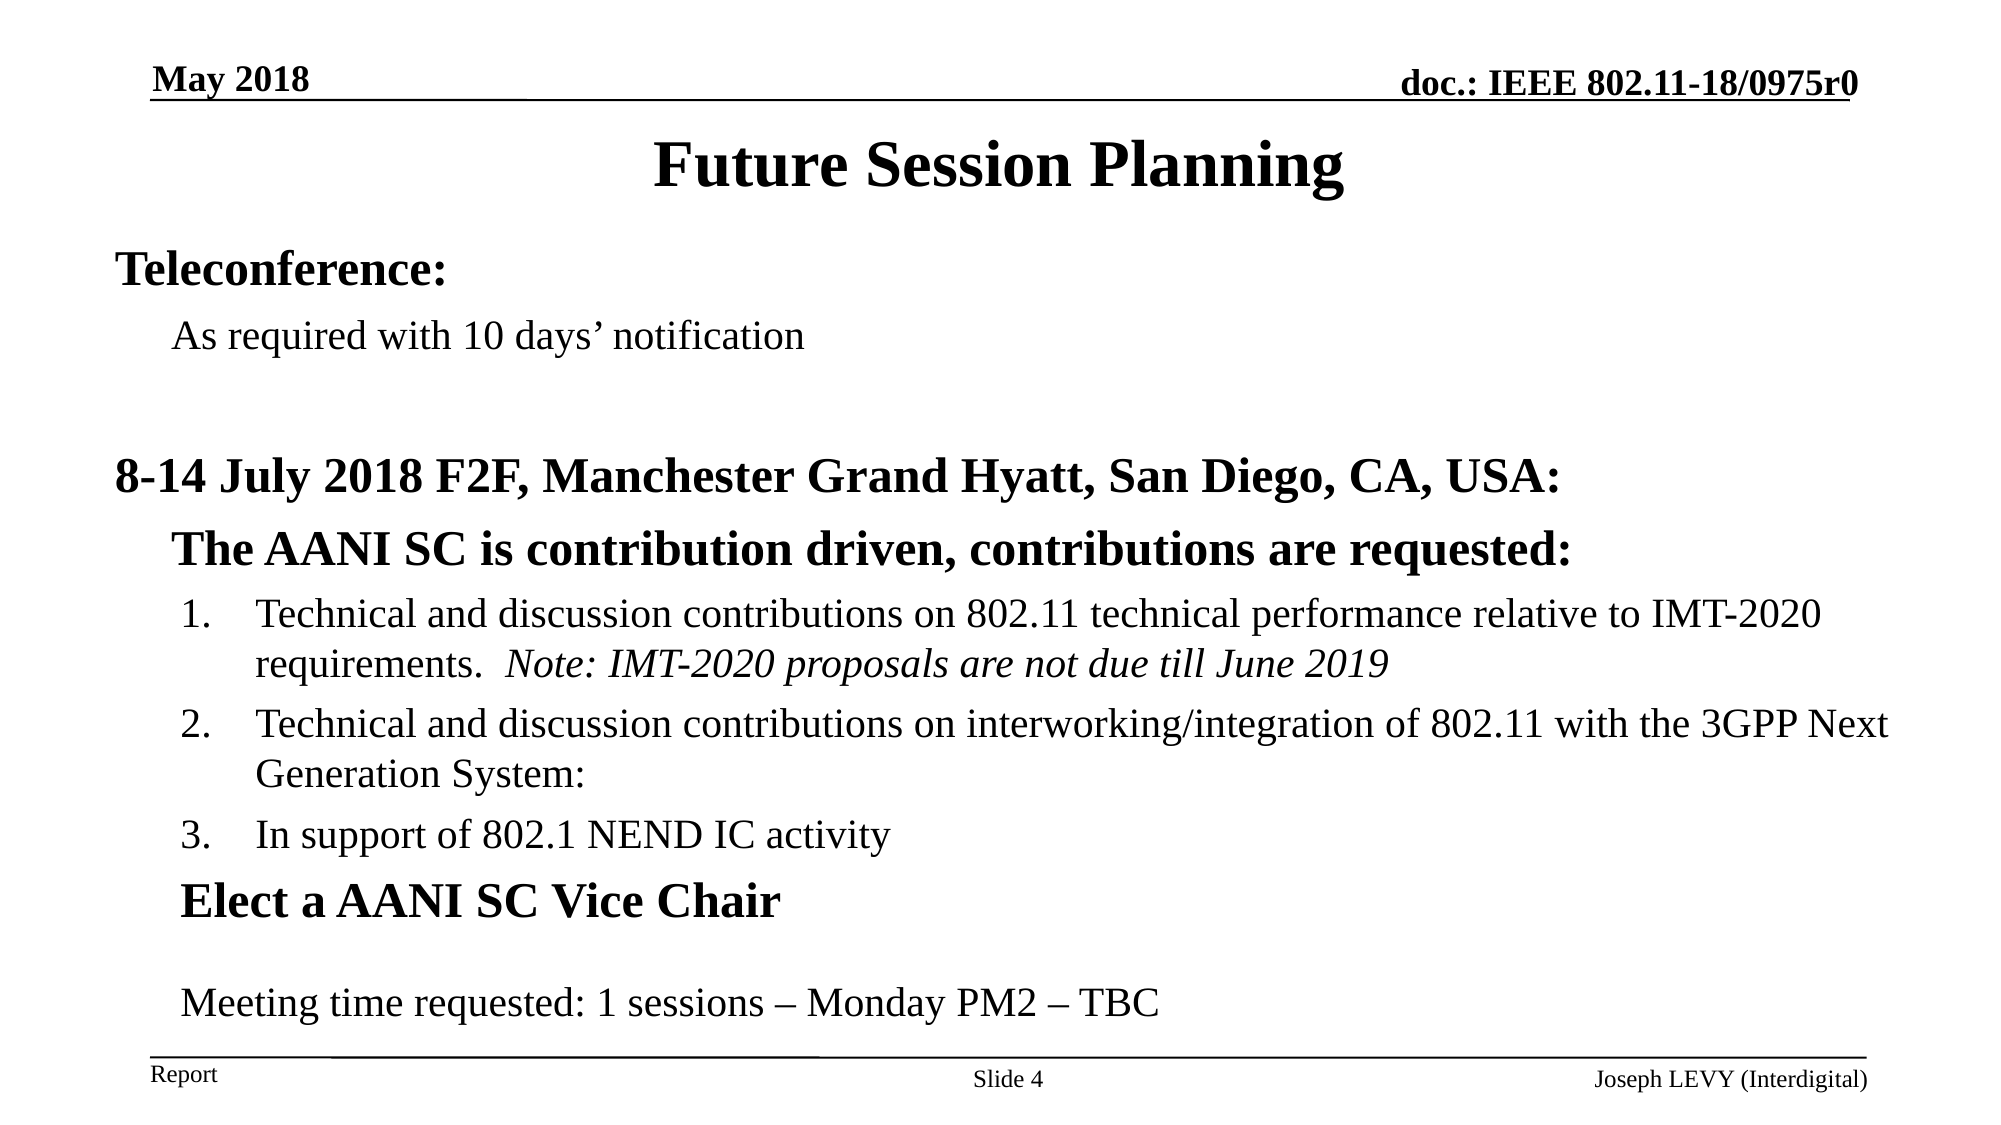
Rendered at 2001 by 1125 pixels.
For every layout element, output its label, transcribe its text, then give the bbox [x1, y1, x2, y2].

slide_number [152, 54, 563, 100]
text_box Future Session Planning [362, 112, 1638, 213]
slide_number Slide 4 [950, 1065, 1067, 1123]
footer Joseph LEVY (Interdigital) [1171, 1065, 1869, 1093]
text_box Teleconference: As required with 10 days’ notification 8-14 July 2018 F2F, Manchester Grand Hyatt, San Diego, CA, USA: The AANI SC is contribution driven, contributions are requested: Technical and discussion contributions on 802.11 technical performance relative to IMT-2020 requirements. Note: IMT-2020 proposals are not due till June 2019 Technical and discussion contributions on interworking/integration of 802.11 with the 3GPP Next Generation System: In support of 802.1 NEND IC activity Elect a AANI SC Vice Chair Meeting time requested: 1 sessions – Monday PM2 – TBC [100, 227, 1916, 1065]
